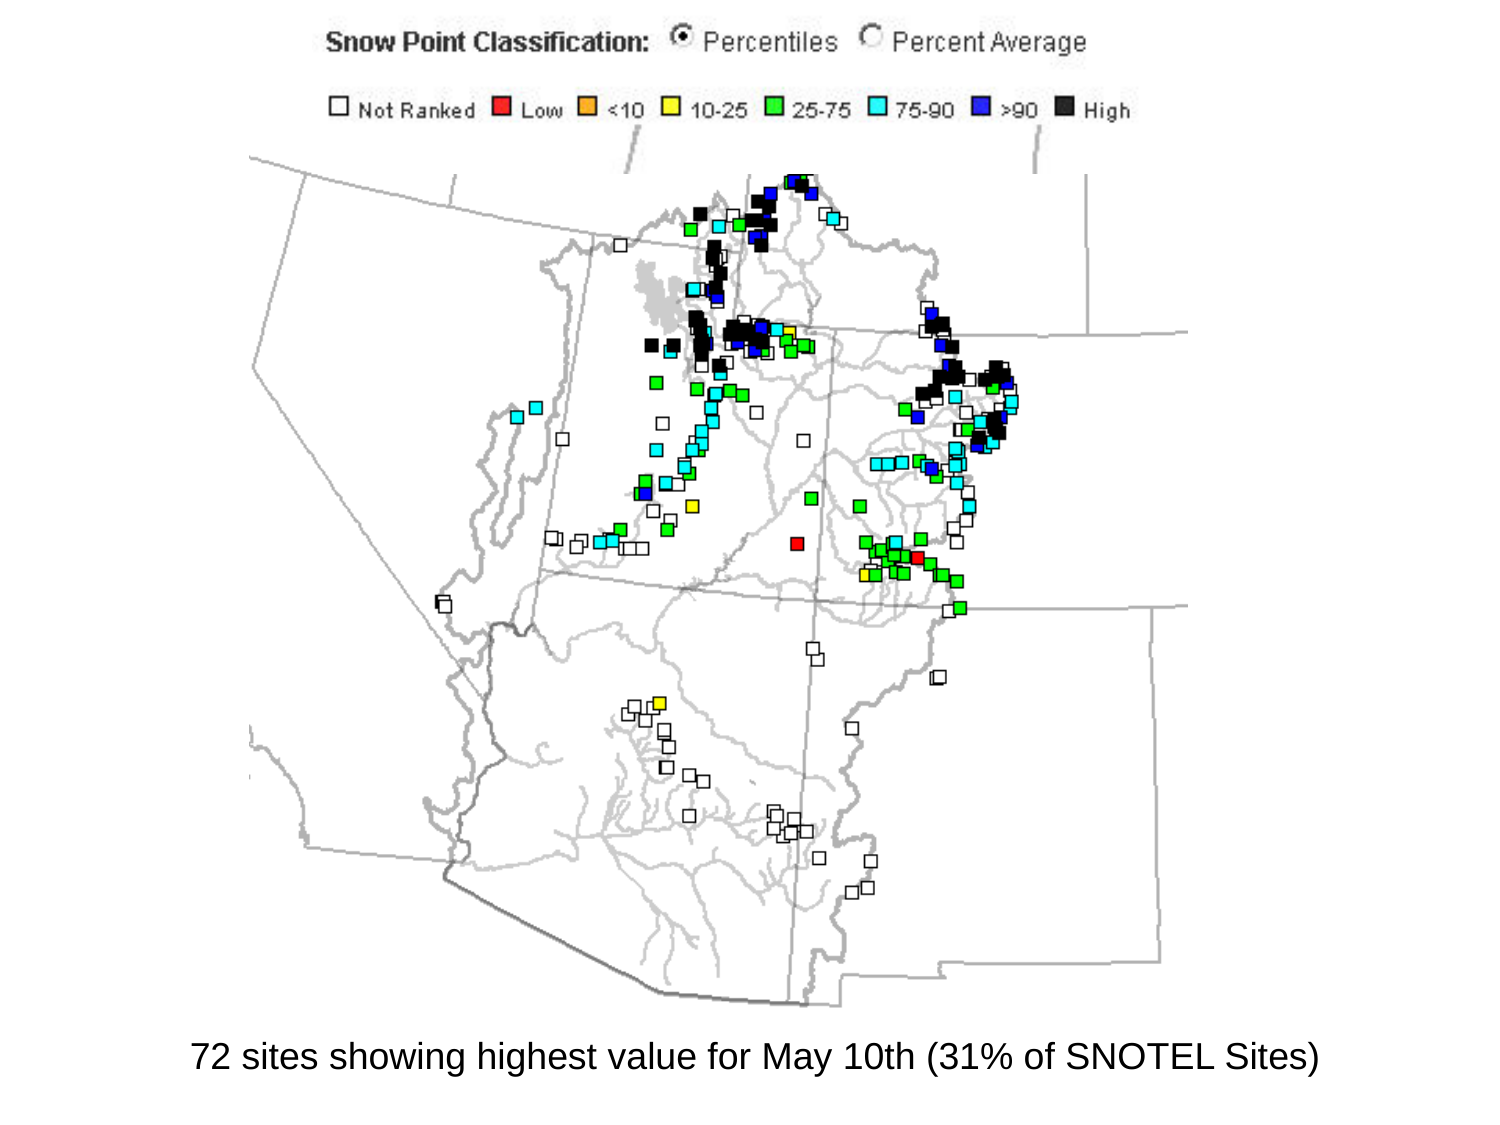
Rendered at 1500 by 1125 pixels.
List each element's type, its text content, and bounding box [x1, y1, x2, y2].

picture [249, 0, 1188, 1051]
text_box 72 sites showing highest value for May 10th (31% of SNOTEL Sites) [174, 1024, 1338, 1085]
